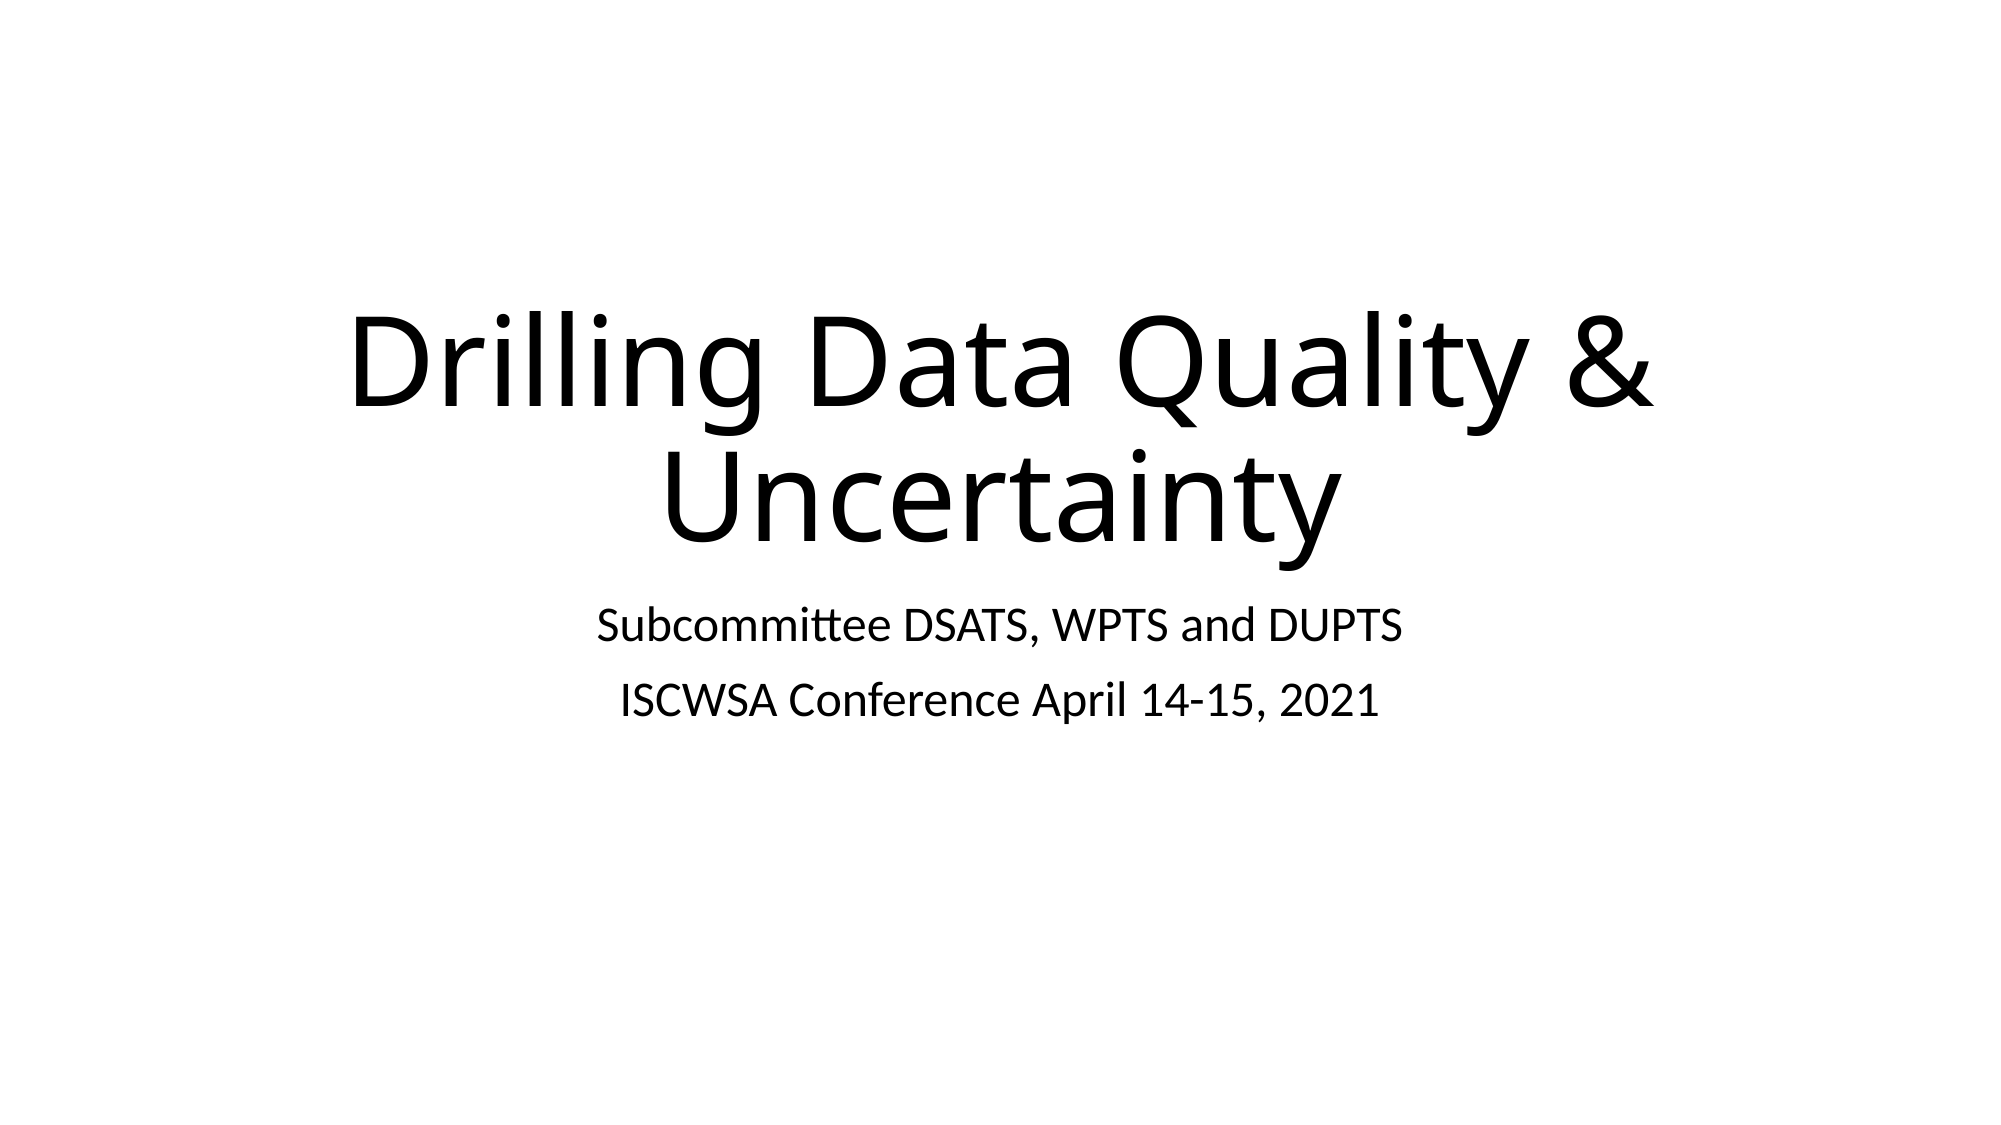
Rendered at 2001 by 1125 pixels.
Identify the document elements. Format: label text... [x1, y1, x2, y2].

subtitle Subcommittee DSATS, WPTS and DUPTS ISCWSA Conference April 14-15, 2021 [249, 590, 1750, 863]
title Drilling Data Quality & Uncertainty [249, 184, 1750, 576]
